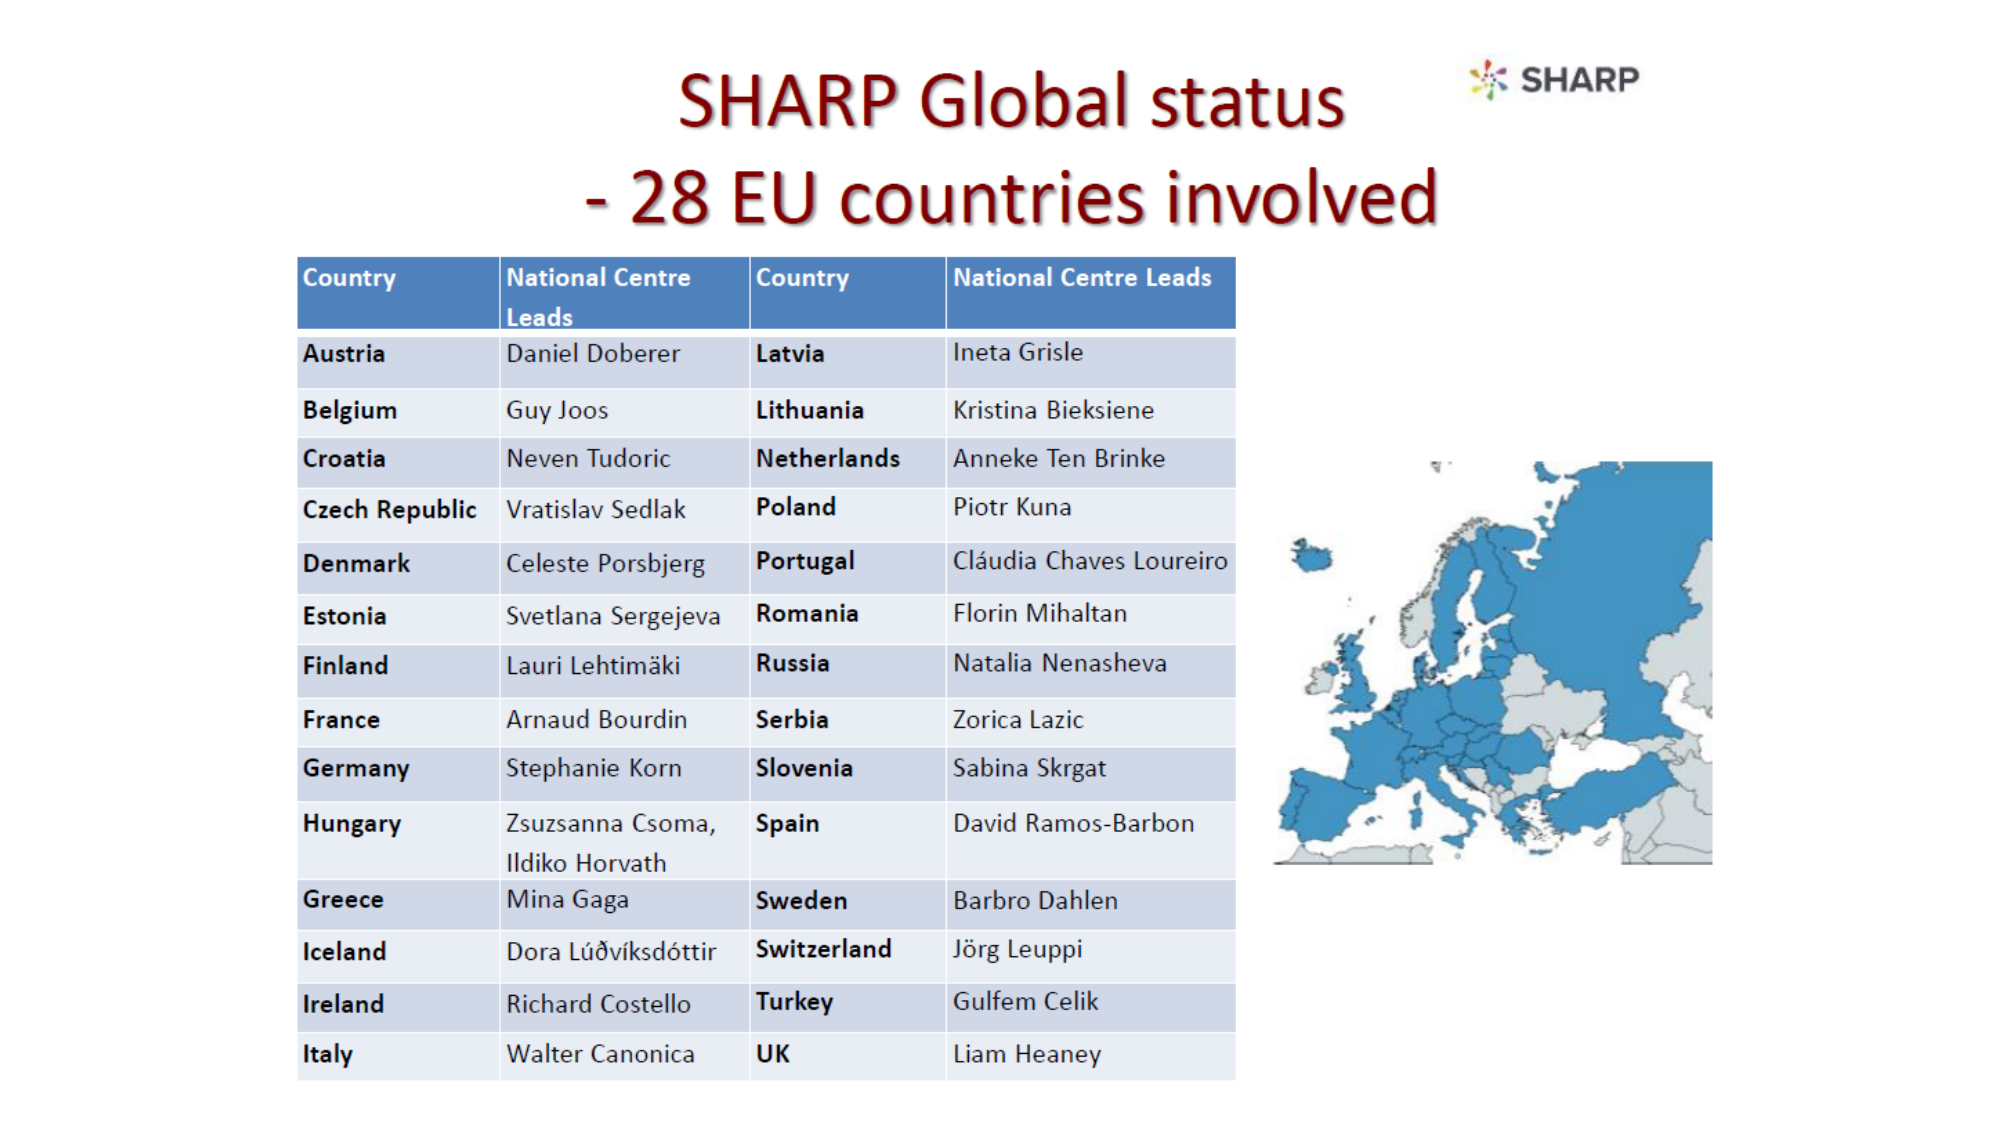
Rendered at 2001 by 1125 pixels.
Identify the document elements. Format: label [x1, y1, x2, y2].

picture [259, 14, 1739, 1093]
